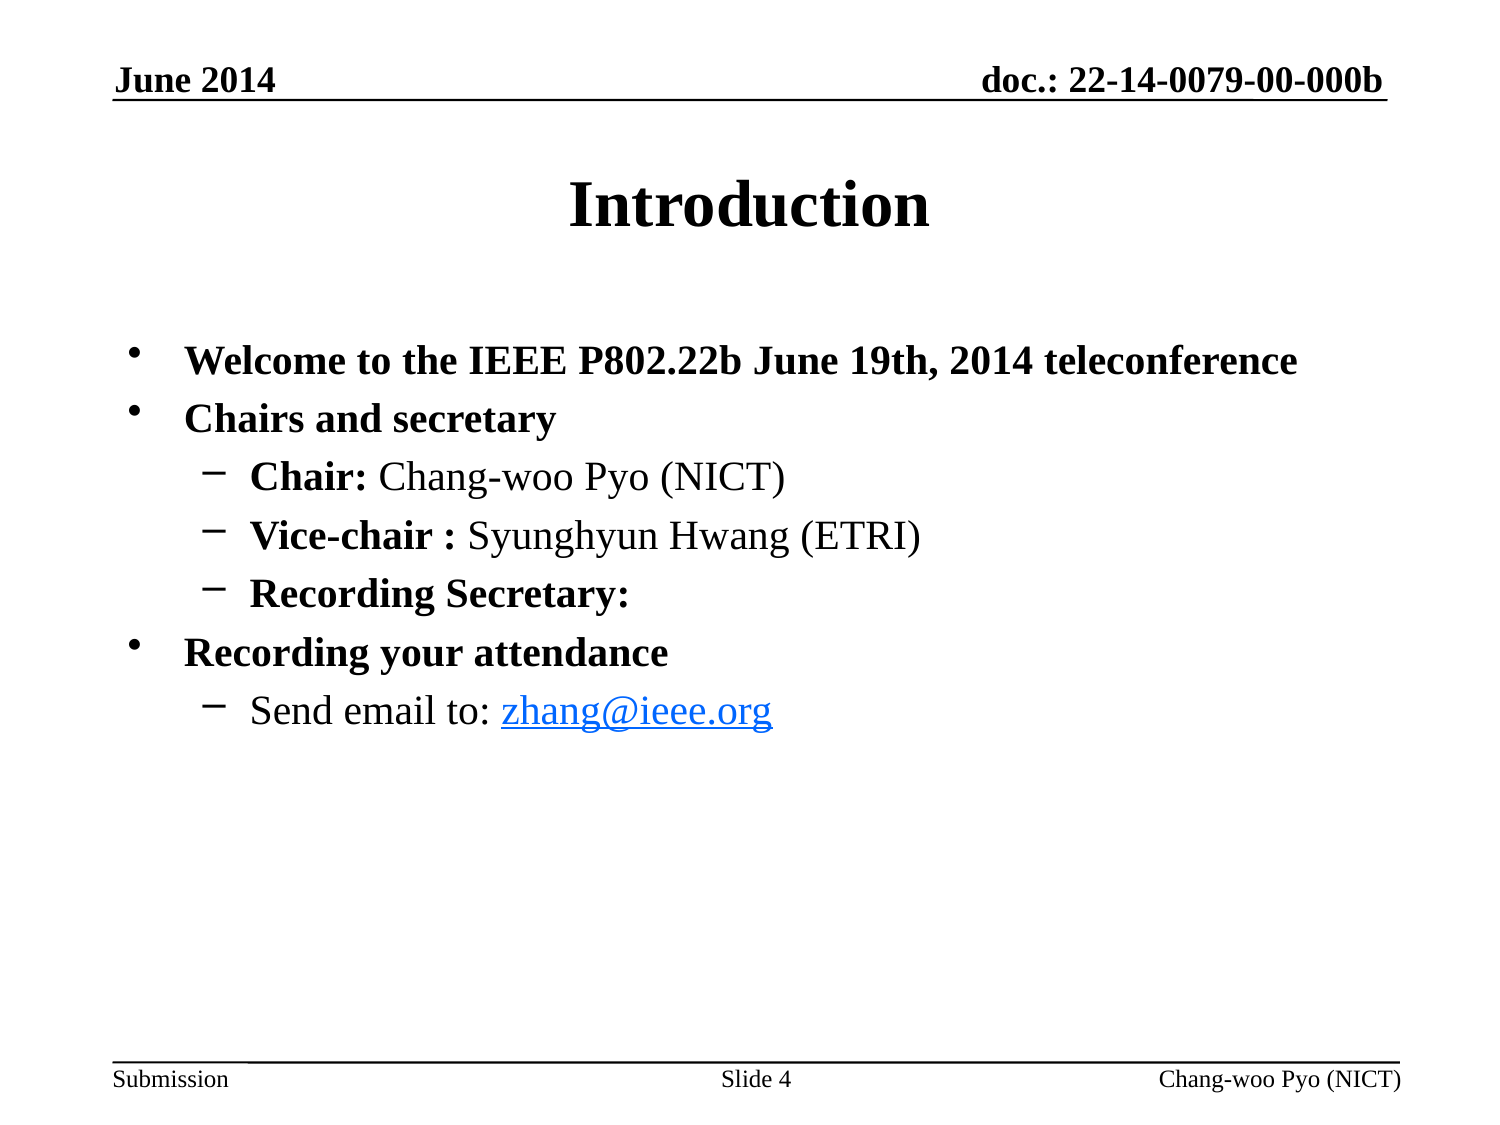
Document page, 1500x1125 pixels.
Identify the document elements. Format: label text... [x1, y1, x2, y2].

footer Chang-woo Pyo (NICT) [1155, 1061, 1402, 1093]
title Introduction [112, 112, 1388, 288]
list Welcome to the IEEE P802.22b June 19th, 2014 teleconference Chairs and secretary Chair: Chang-woo Pyo (NICT) Vice-chair : Syunghyun Hwang (ETRI) Recording Secretary: Recording your attendance Send email to: zhang@ieee.org [112, 324, 1388, 1000]
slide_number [114, 54, 278, 101]
slide_number Slide 4 [712, 1061, 800, 1093]
